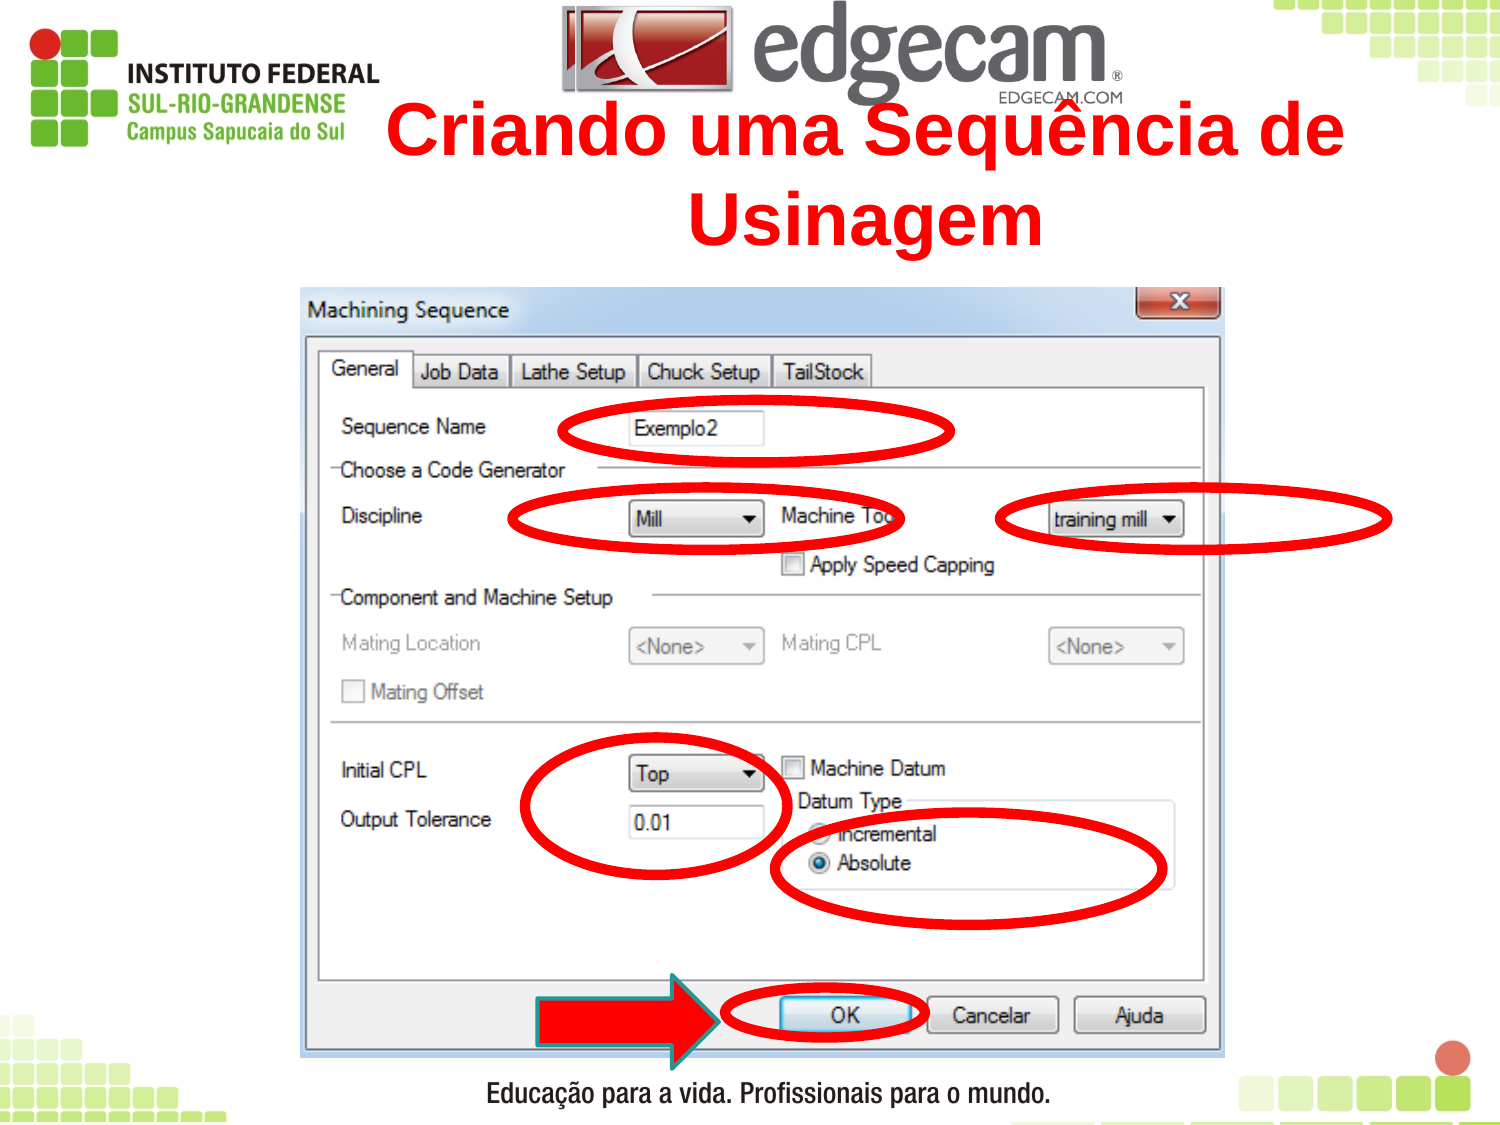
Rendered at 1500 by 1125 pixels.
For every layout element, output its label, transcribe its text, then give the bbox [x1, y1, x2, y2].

picture [0, 0, 1500, 1125]
title Criando uma Sequência de Usinagem [187, 149, 1500, 269]
text_box [1229, 485, 1390, 552]
